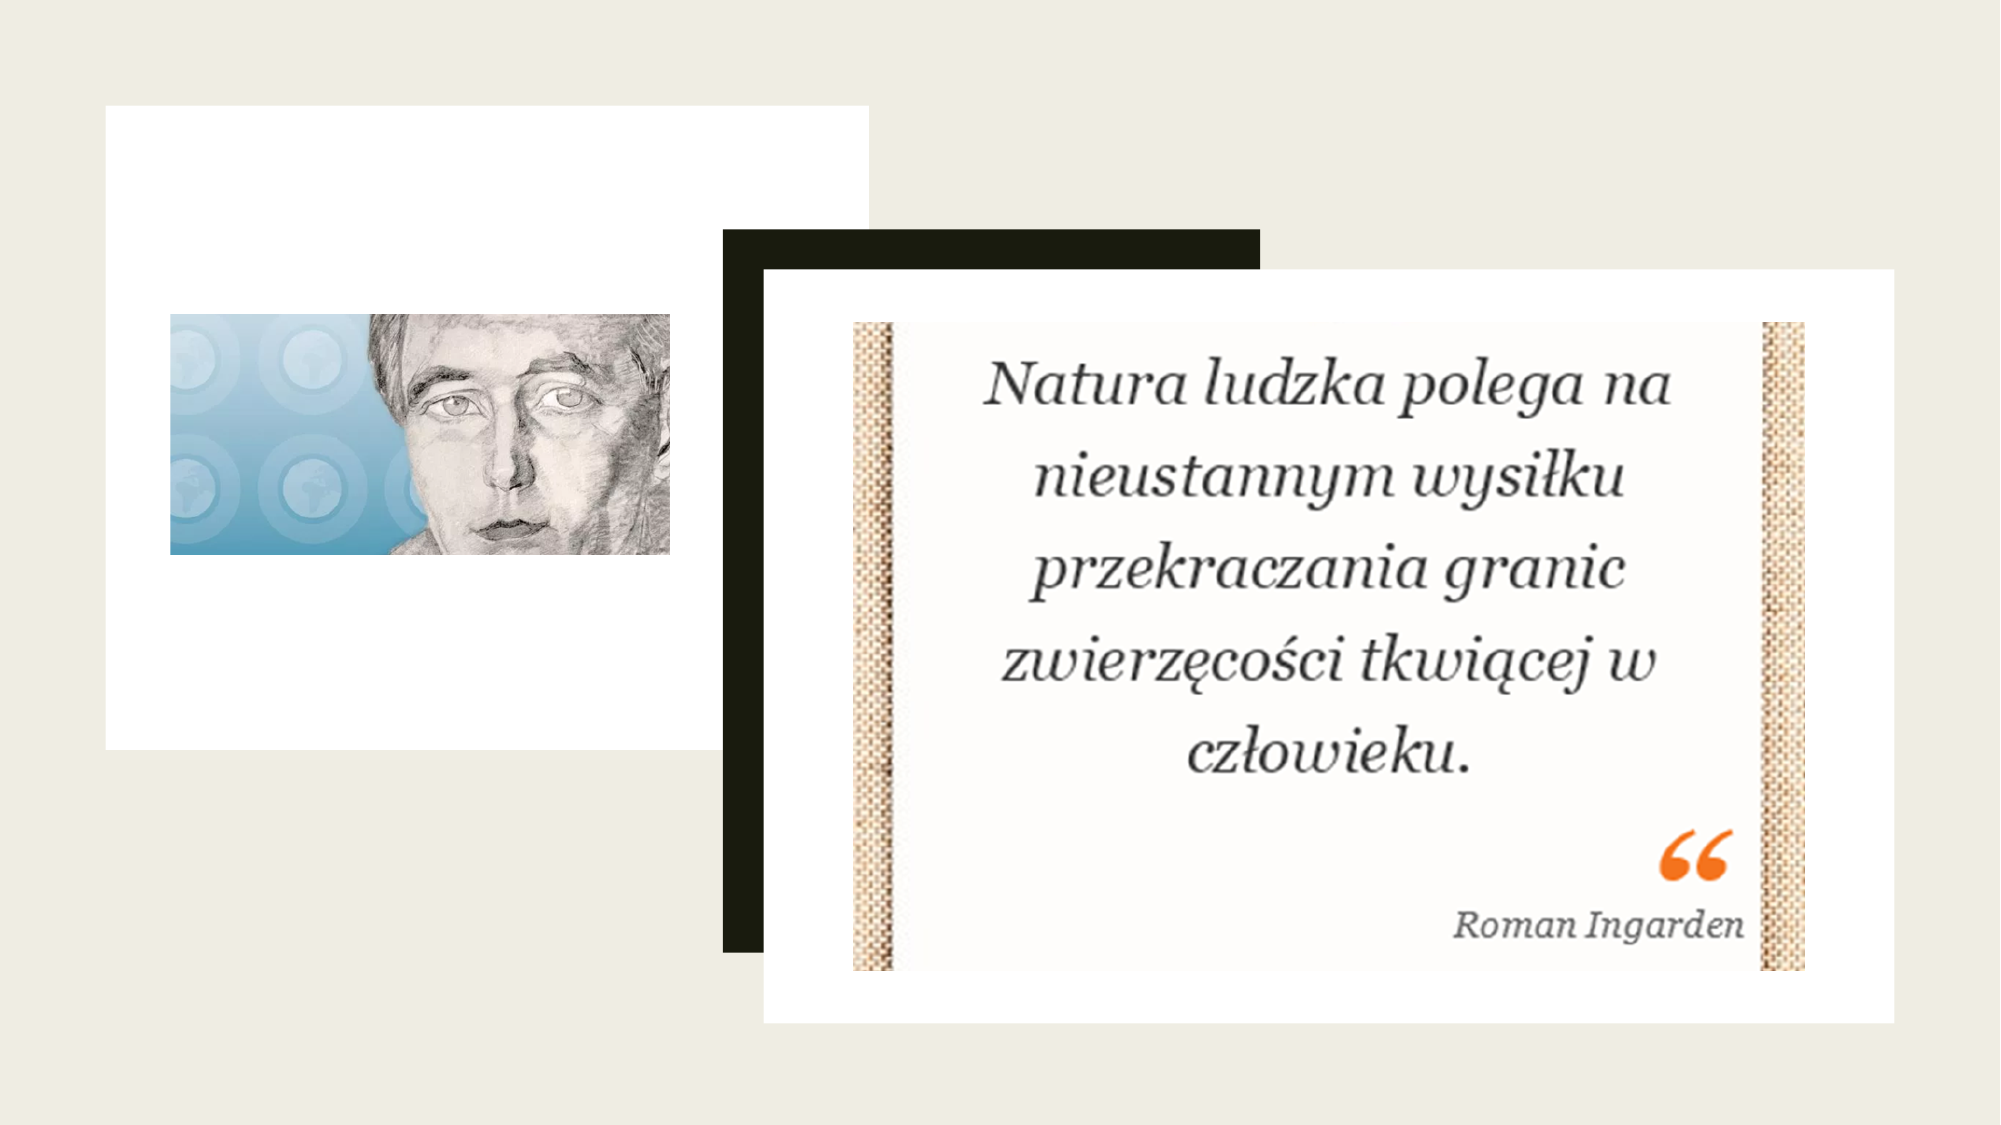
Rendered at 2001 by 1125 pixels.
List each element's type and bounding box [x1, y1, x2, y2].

text_box [0, 0, 2000, 1125]
picture [853, 322, 1805, 971]
picture [170, 314, 670, 555]
text_box [103, 103, 872, 753]
text_box [761, 267, 1897, 1026]
text_box [722, 229, 1261, 953]
